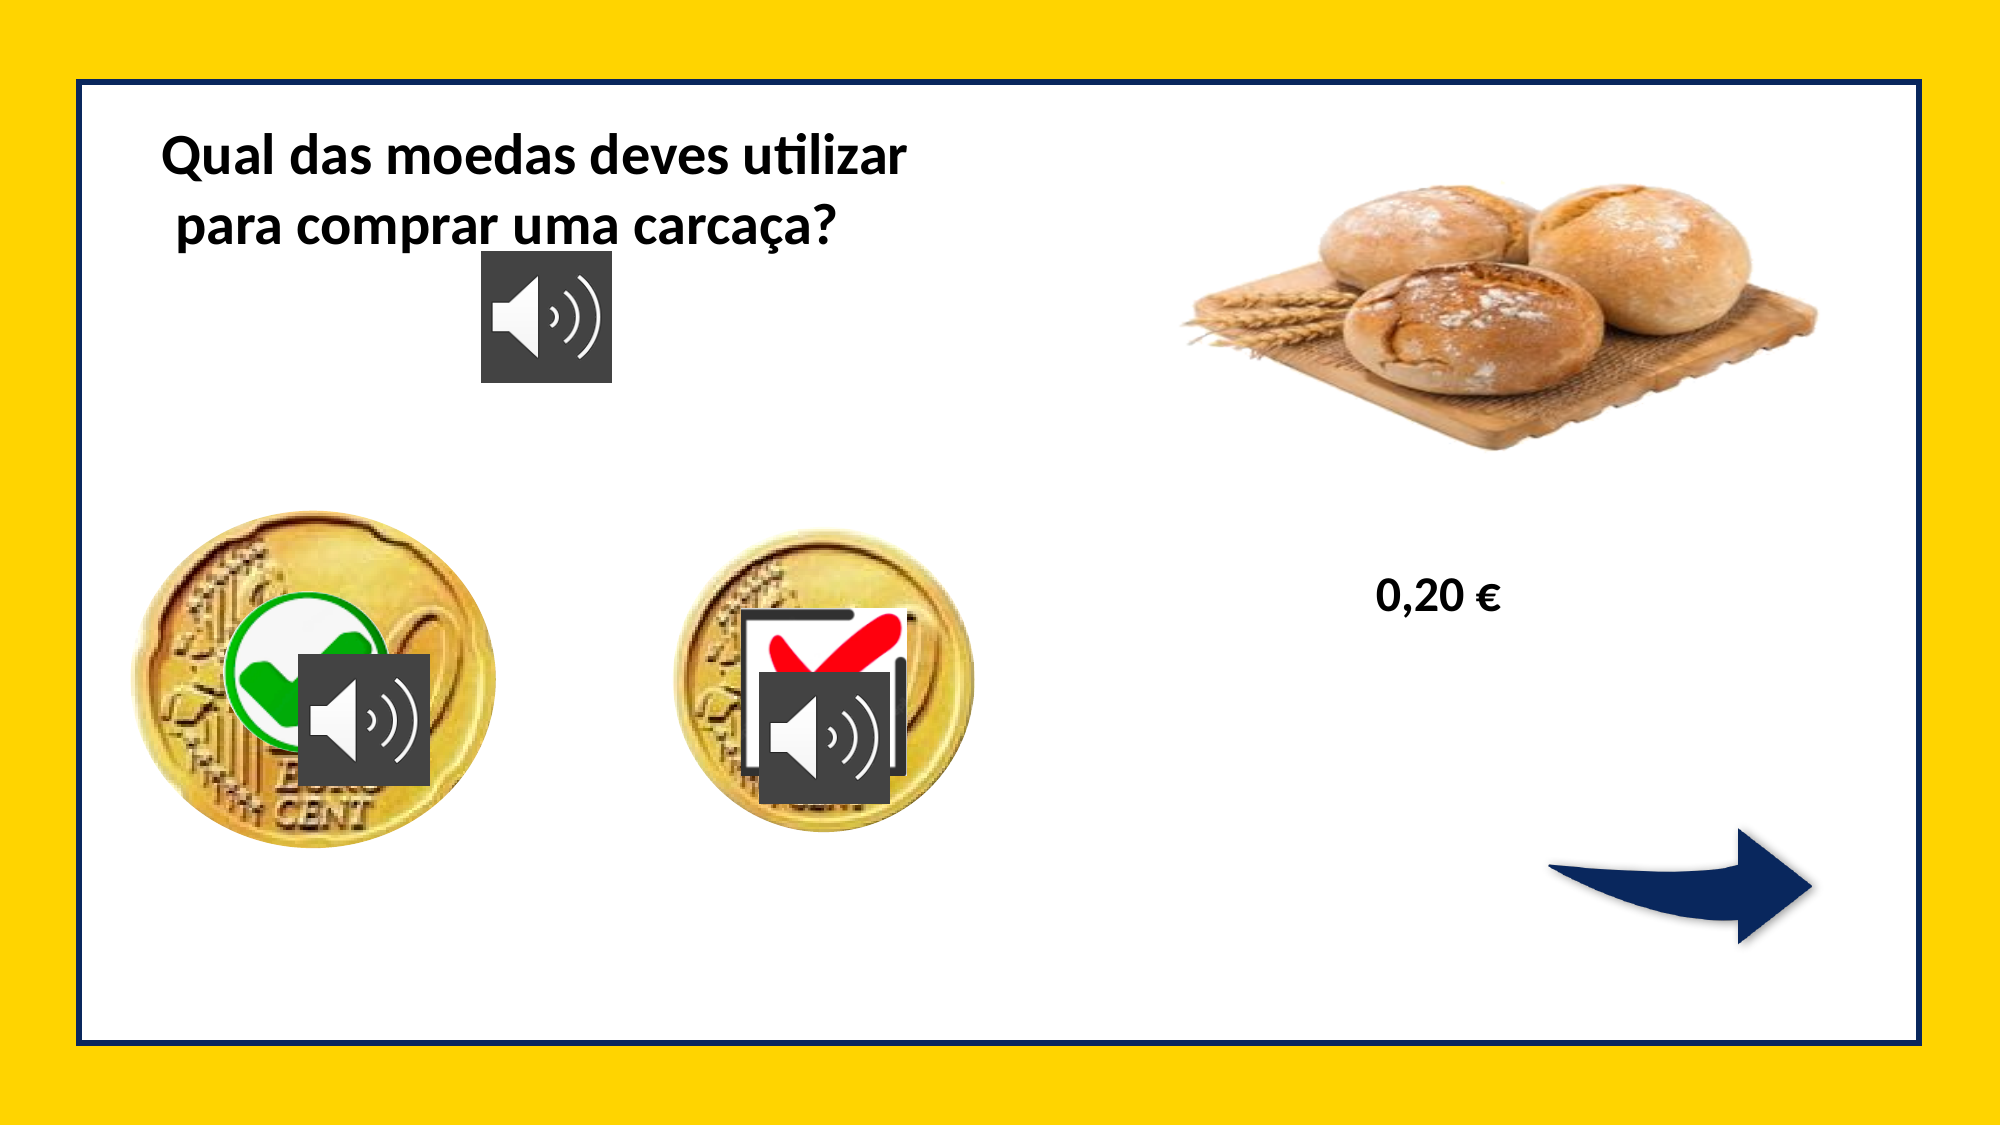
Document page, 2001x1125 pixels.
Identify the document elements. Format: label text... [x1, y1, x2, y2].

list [1168, 102, 1825, 532]
text_box [78, 81, 1920, 1044]
picture [130, 510, 496, 849]
picture [479, 250, 614, 384]
picture [1537, 775, 1822, 997]
picture [672, 526, 975, 833]
text_box 0,20 € [1360, 553, 1886, 629]
text_box Qual das moedas deves utilizar para comprar uma carcaça? [147, 108, 925, 264]
